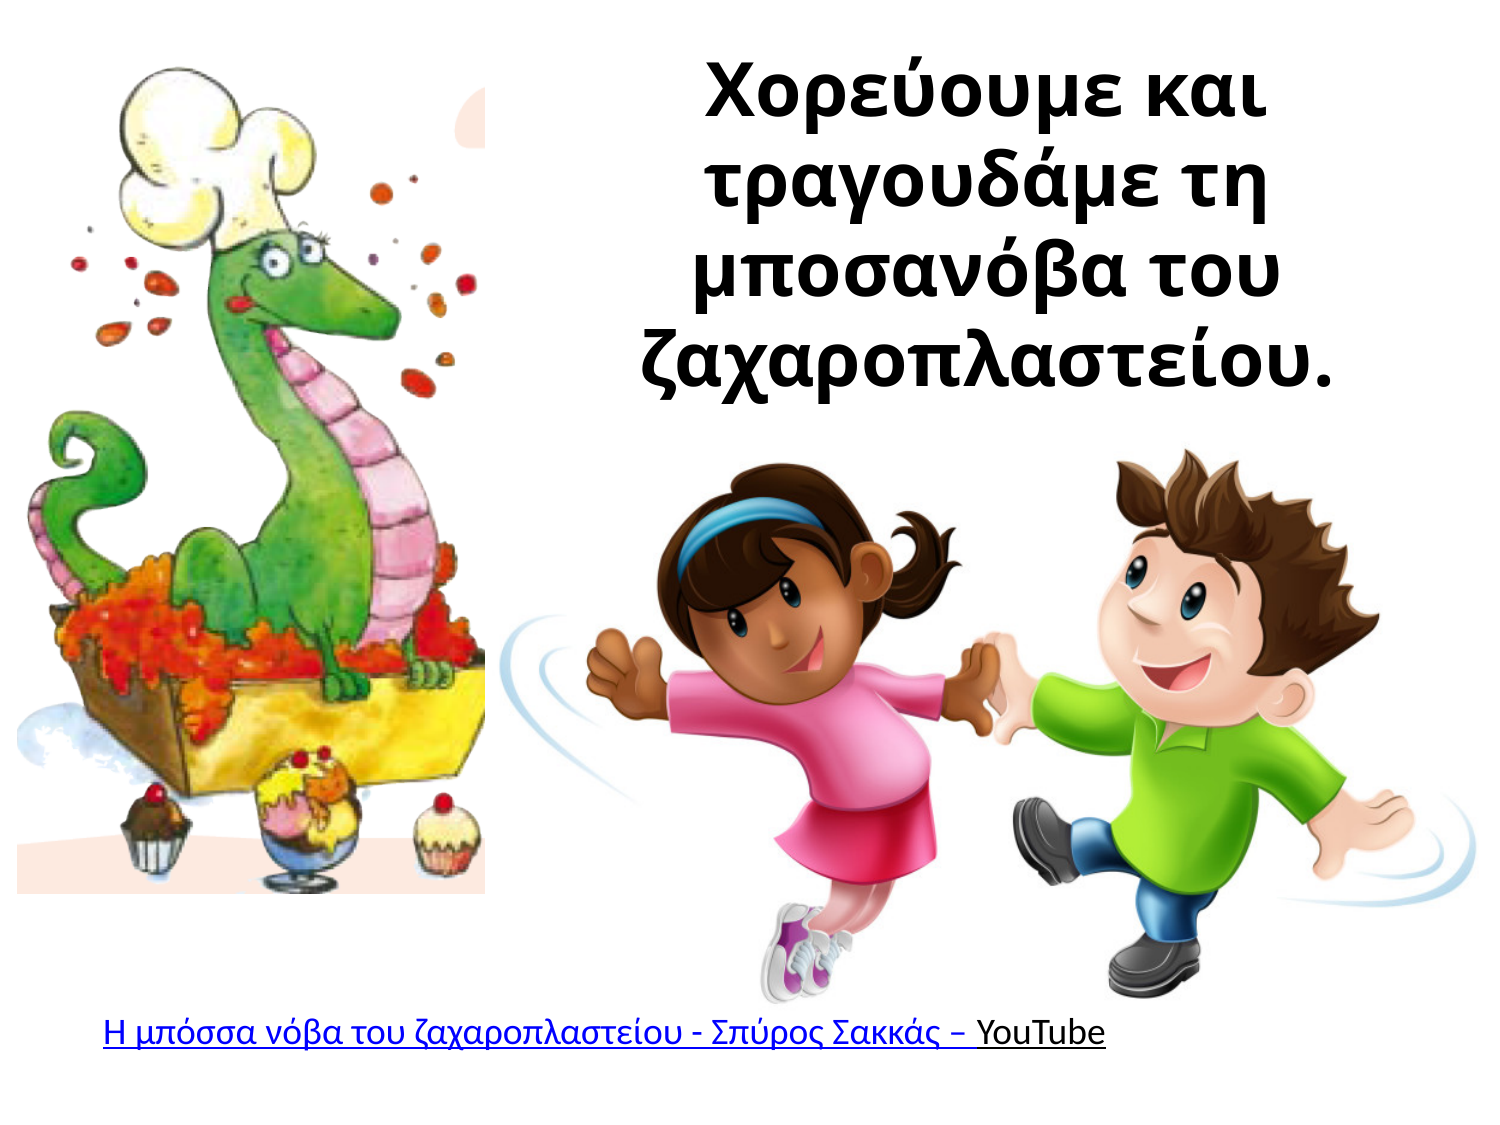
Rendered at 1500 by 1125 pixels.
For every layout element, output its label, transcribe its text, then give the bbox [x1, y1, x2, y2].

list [17, 66, 486, 894]
text_box Η μπόσσα νόβα του ζαχαροπλαστείου - Σπύρος Σακκάς – YouTube [88, 999, 1329, 1060]
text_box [489, 420, 1487, 1033]
title Χορεύουμε και τραγουδάμε τη μποσανόβα του ζαχαροπλαστείου. [549, 45, 1425, 398]
